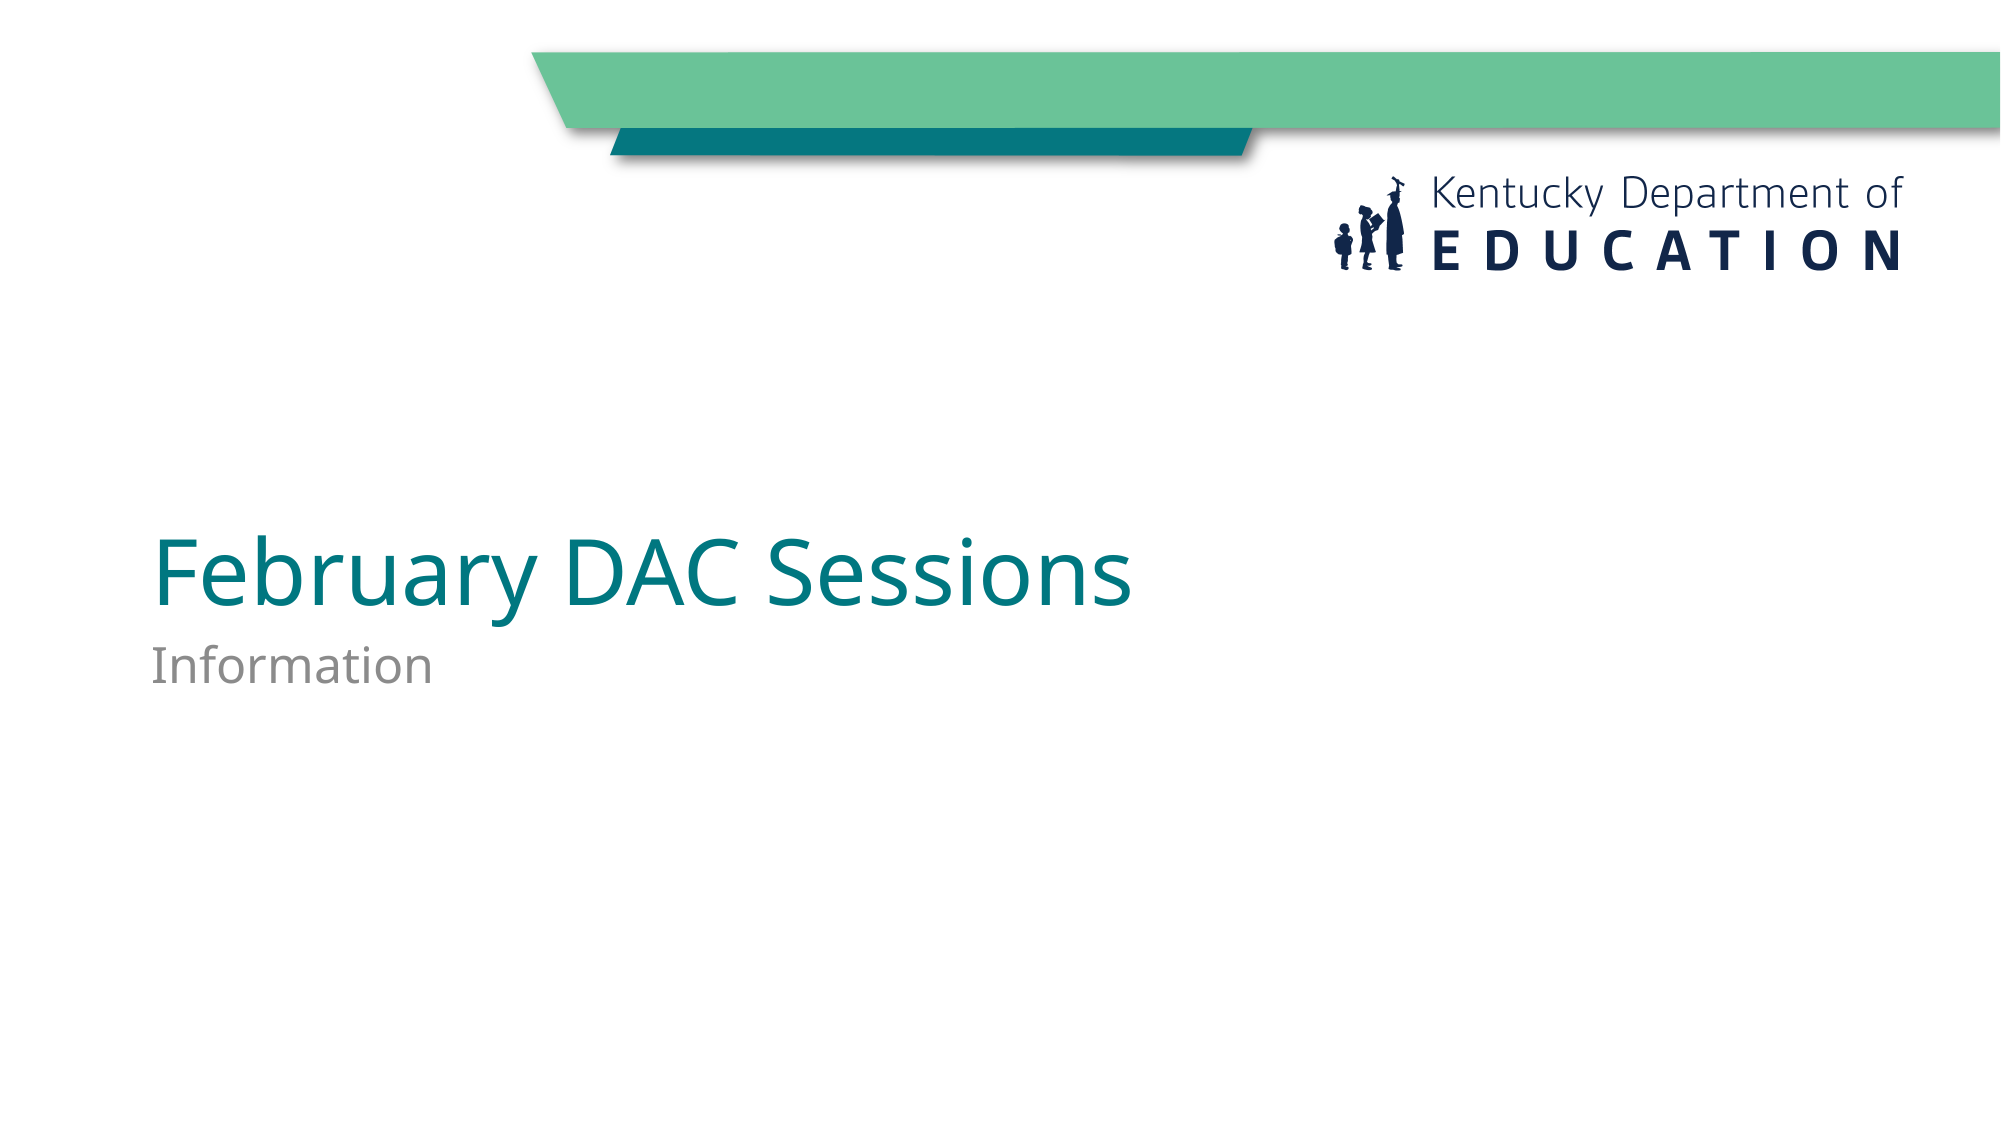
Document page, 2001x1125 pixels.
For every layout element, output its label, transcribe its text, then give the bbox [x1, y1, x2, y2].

title February DAC Sessions [136, 280, 1862, 632]
picture [0, 0, 2001, 1125]
list Information [136, 632, 1862, 879]
